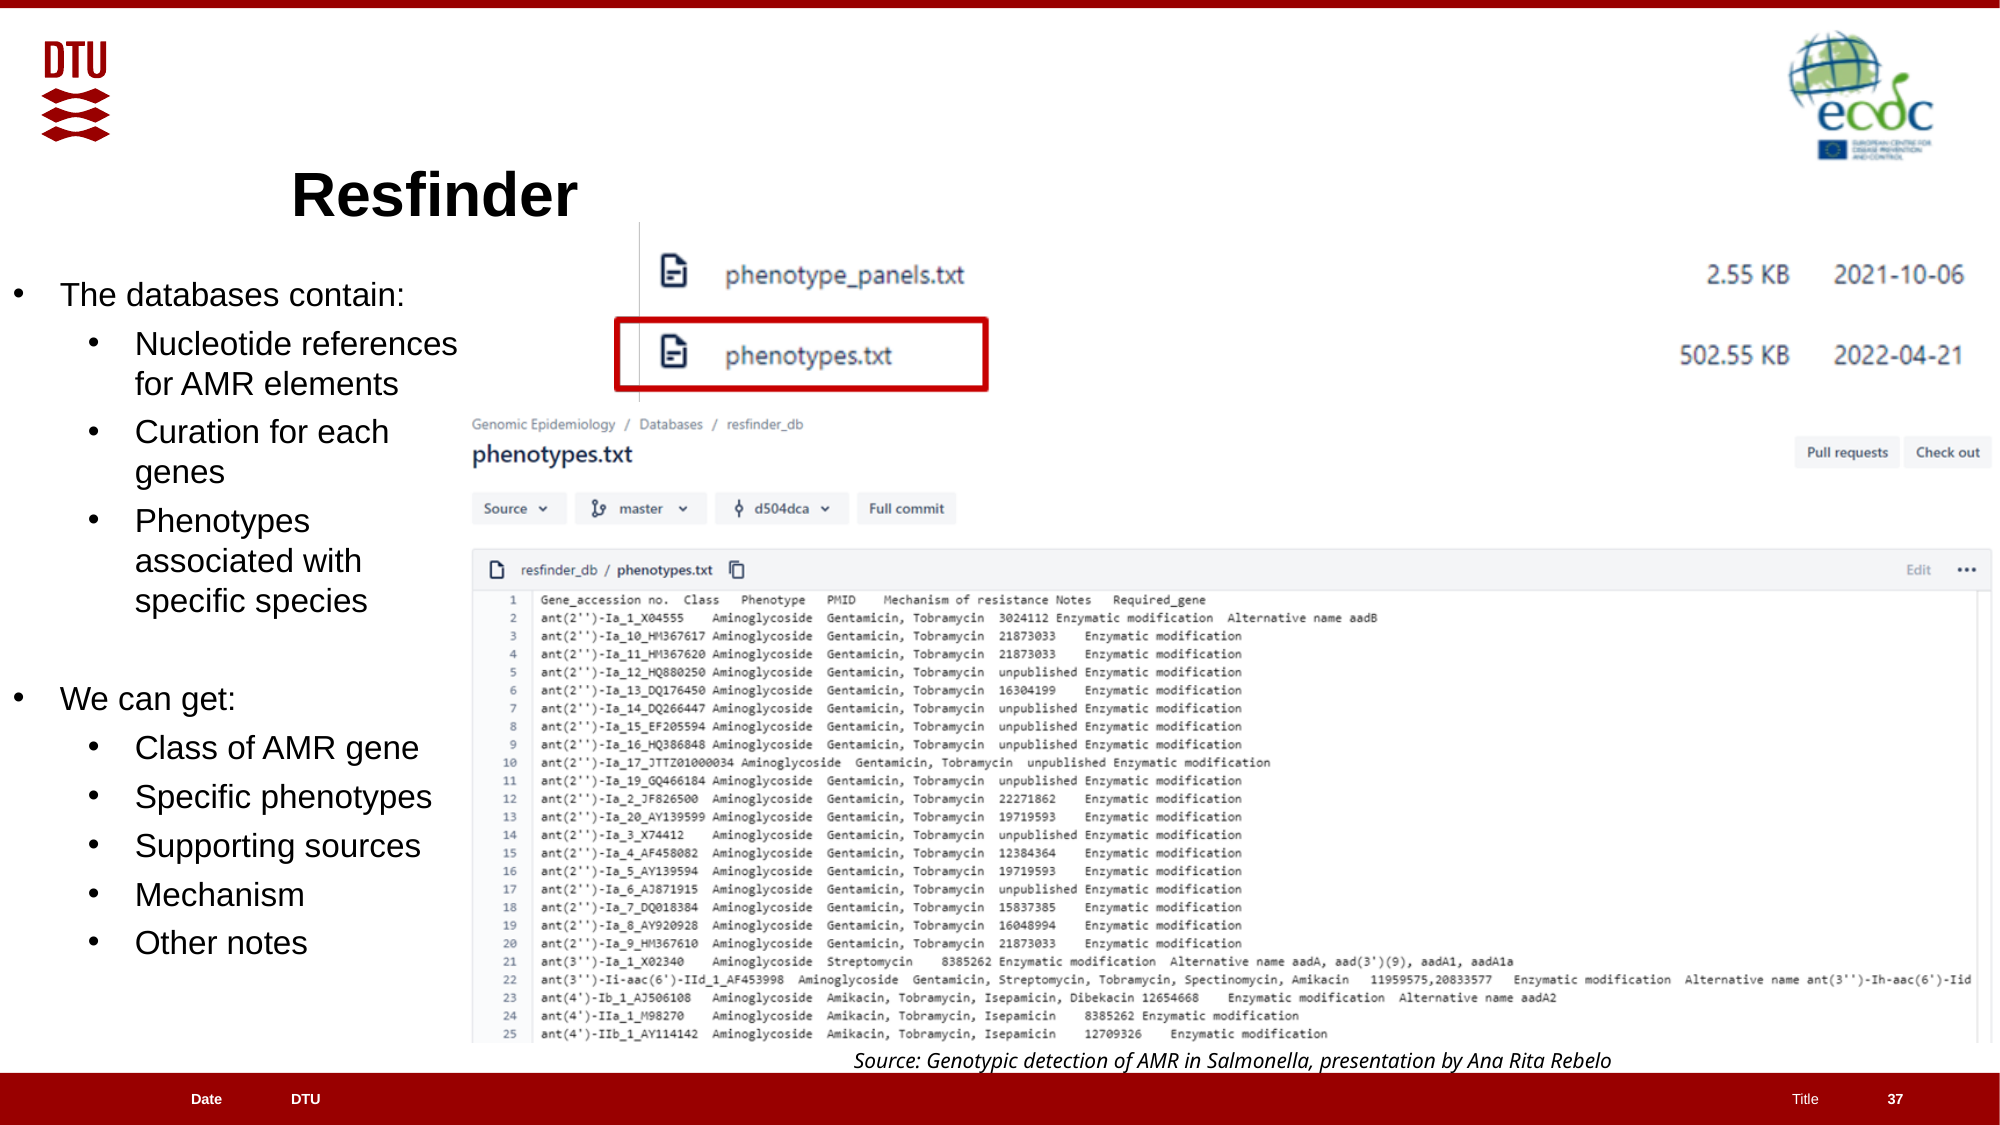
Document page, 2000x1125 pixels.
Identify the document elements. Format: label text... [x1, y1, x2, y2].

text_box Source: Genotypic detection of AMR in Salmonella, presentation by Ana Rita Rebelo [853, 1054, 1844, 1073]
text_box The databases contain: Nucleotide references for AMR elements Curation for each genes Phenotypes associated with specific species We can get: Class of AMR gene Specific phenotypes Supporting sources Mechanism Other notes [12, 272, 471, 1125]
title Resfinder [291, 69, 1673, 230]
slide_number 37 [1887, 1073, 1959, 1125]
picture [449, 20, 2000, 1043]
